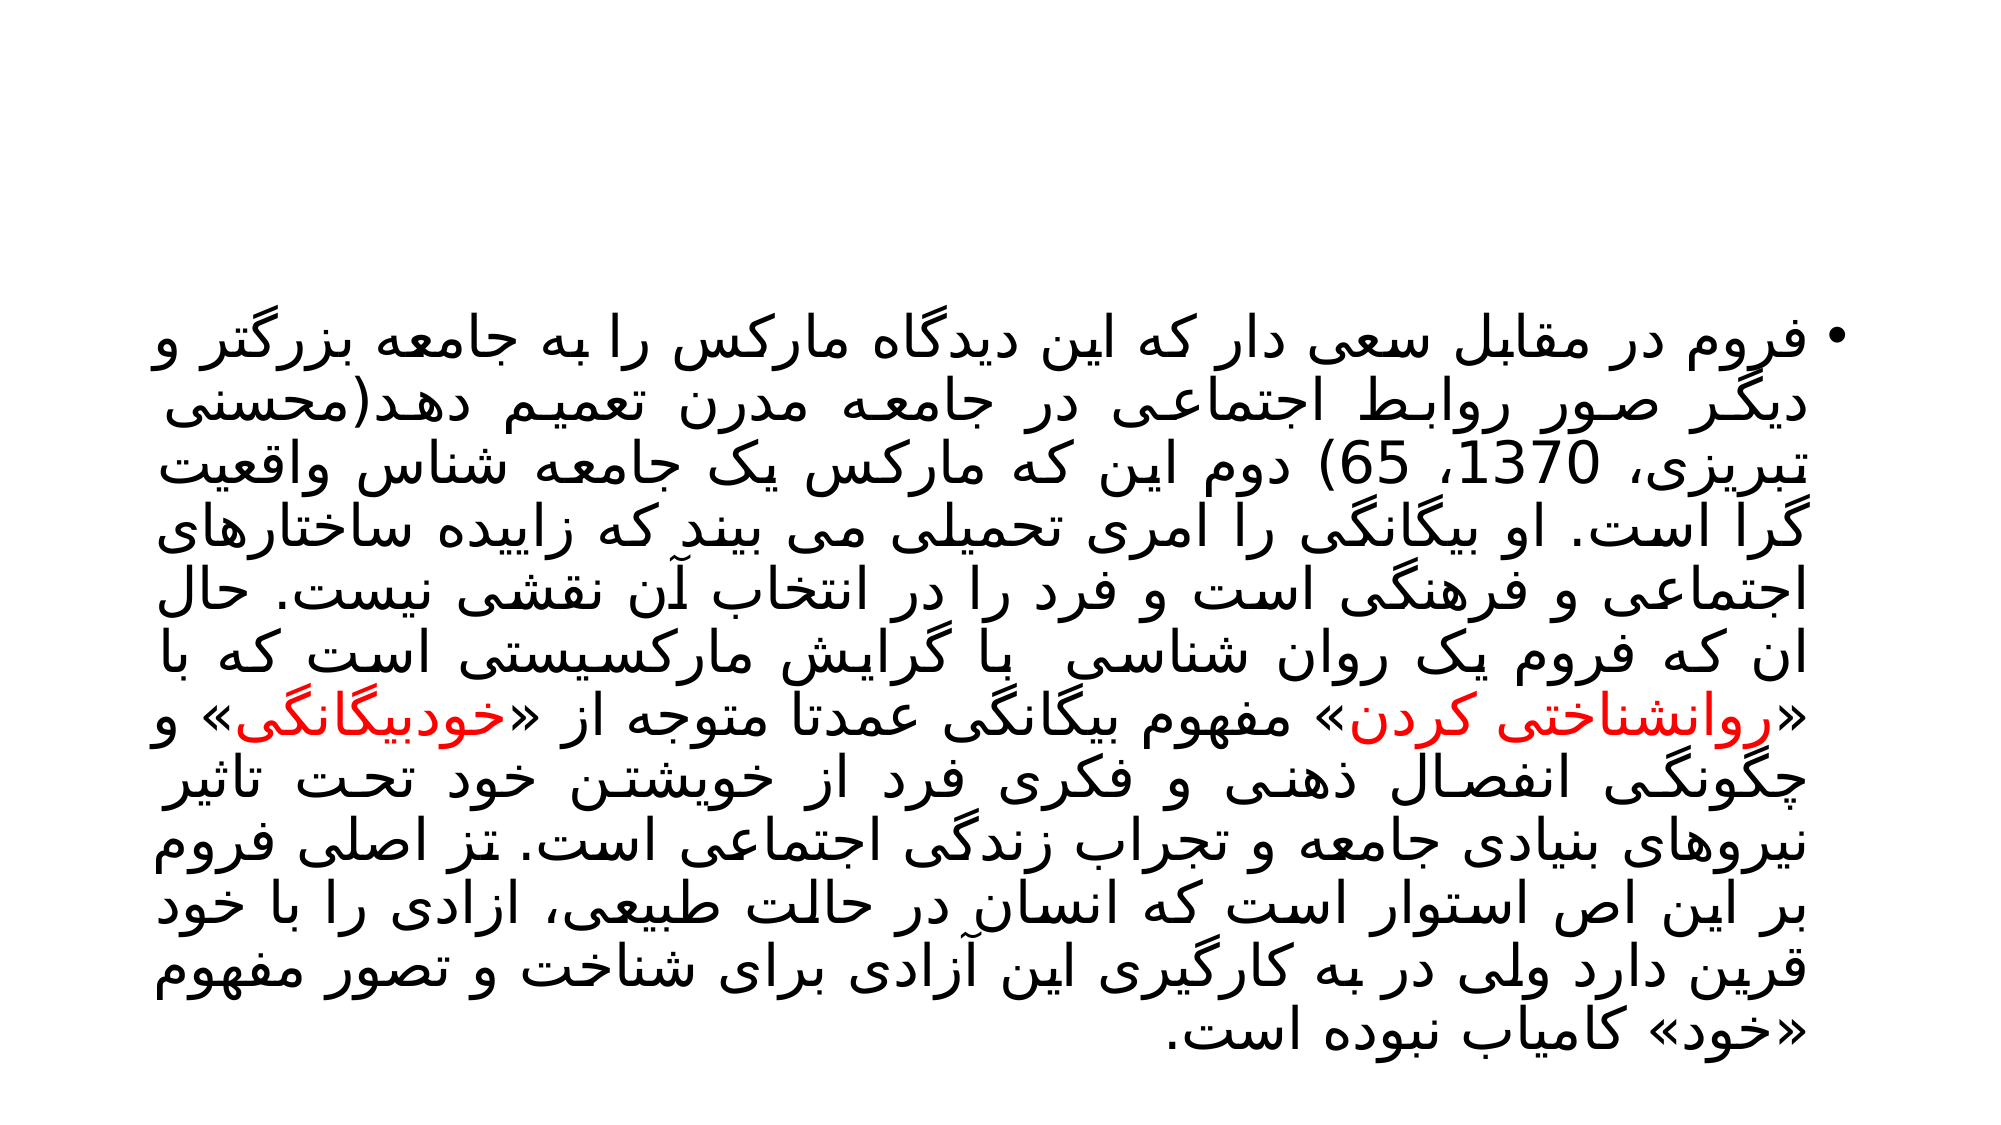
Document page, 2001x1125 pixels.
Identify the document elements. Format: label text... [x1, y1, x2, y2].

list فروم در مقابل سعی دار که این دیدگاه مارکس را به جامعه بزرگتر و دیگر صور روابط اجتماعی در جامعه مدرن تعمیم دهد(محسنی تبریزی، 1370، 65) دوم این که مارکس یک جامعه شناس واقعیت گرا است. او بیگانگی را امری تحمیلی می بیند که زاییده ساختارهای اجتماعی و فرهنگی است و فرد را در انتخاب آن نقشی نیست. حال ان که فروم یک روان شناسی با گرایش مارکسیستی است که با «روانشناختی کردن» مفهوم بیگانگی عمدتا متوجه از «خودبیگانگی» و چگونگی انفصال ذهنی و فکری فرد از خویشتن خود تحت تاثیر نیروهای بنیادی جامعه و تجراب زندگی اجتماعی است. تز اصلی فروم بر این اص استوار است که انسان در حالت طبیعی، ازادی را با خود قرین دارد ولی در به کارگیری این آزادی برای شناخت و تصور مفهوم «خود» کامیاب نبوده است. [137, 299, 1863, 1014]
